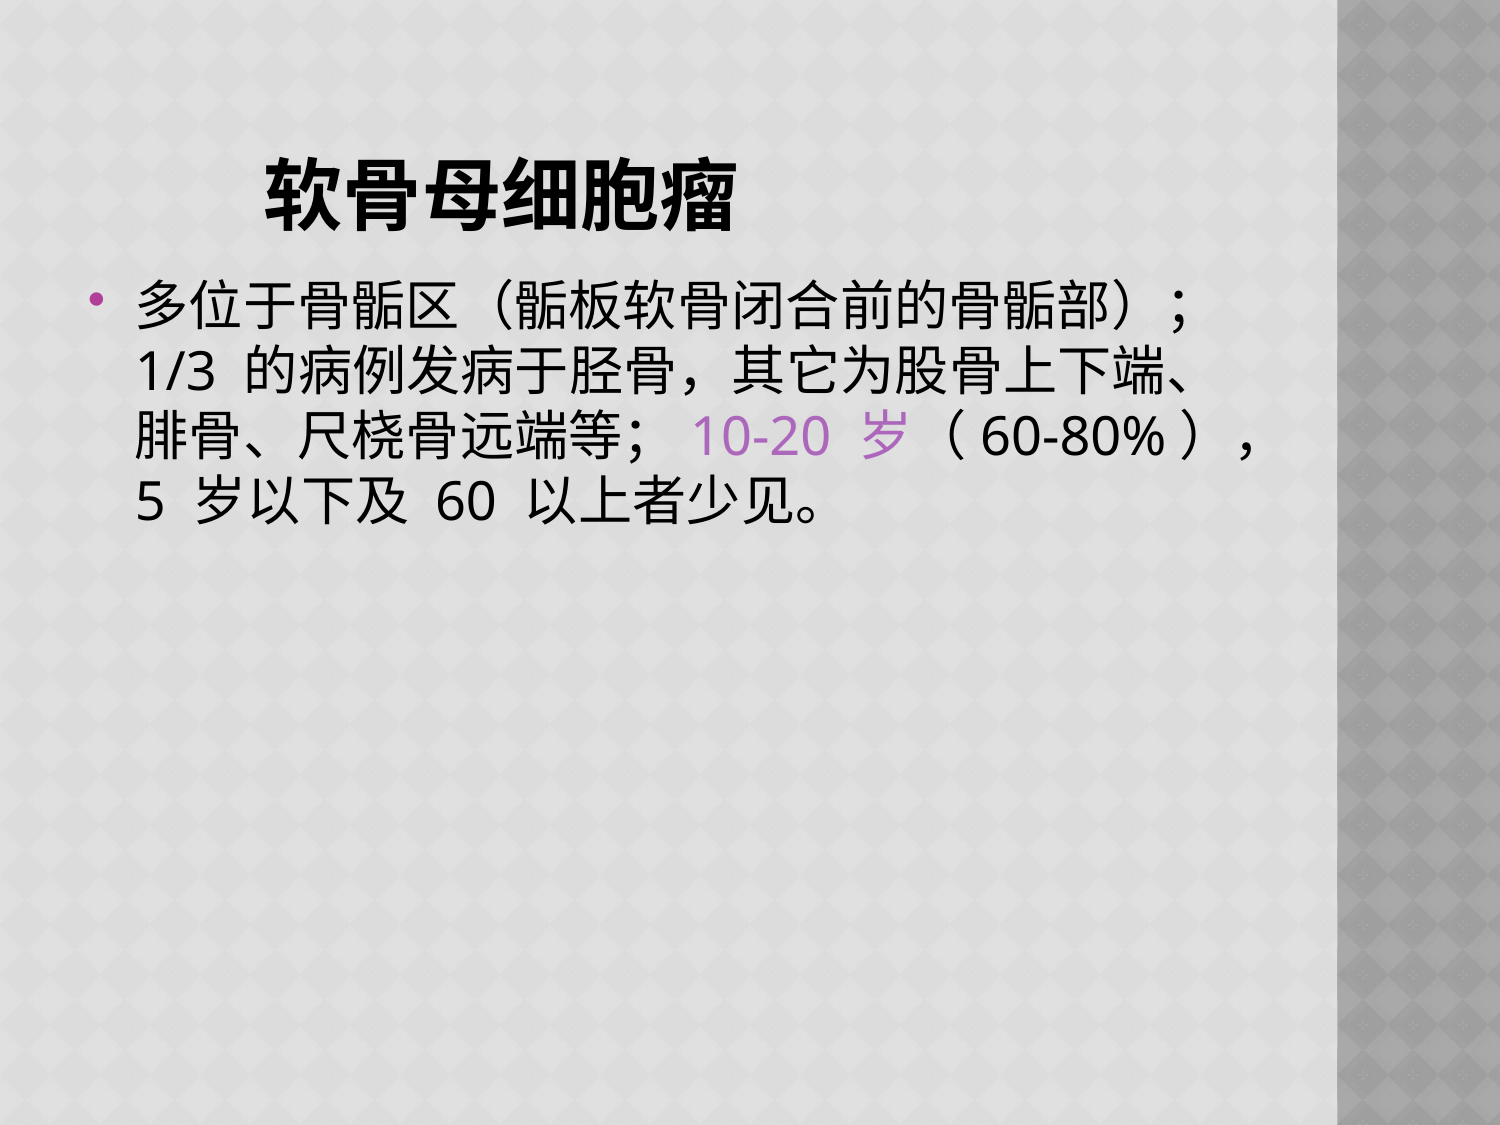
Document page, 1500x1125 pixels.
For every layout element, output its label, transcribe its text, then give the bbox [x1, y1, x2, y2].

title 软骨母细胞瘤 [75, 52, 1263, 240]
list 多位于骨骺区（骺板软骨闭合前的骨骺部）；1/3 的病例发病于胫骨，其它为股骨上下端、腓骨、尺桡骨远端等；10-20 岁（60-80%），5 岁以下及 60 以上者少见。 [75, 264, 1263, 1059]
